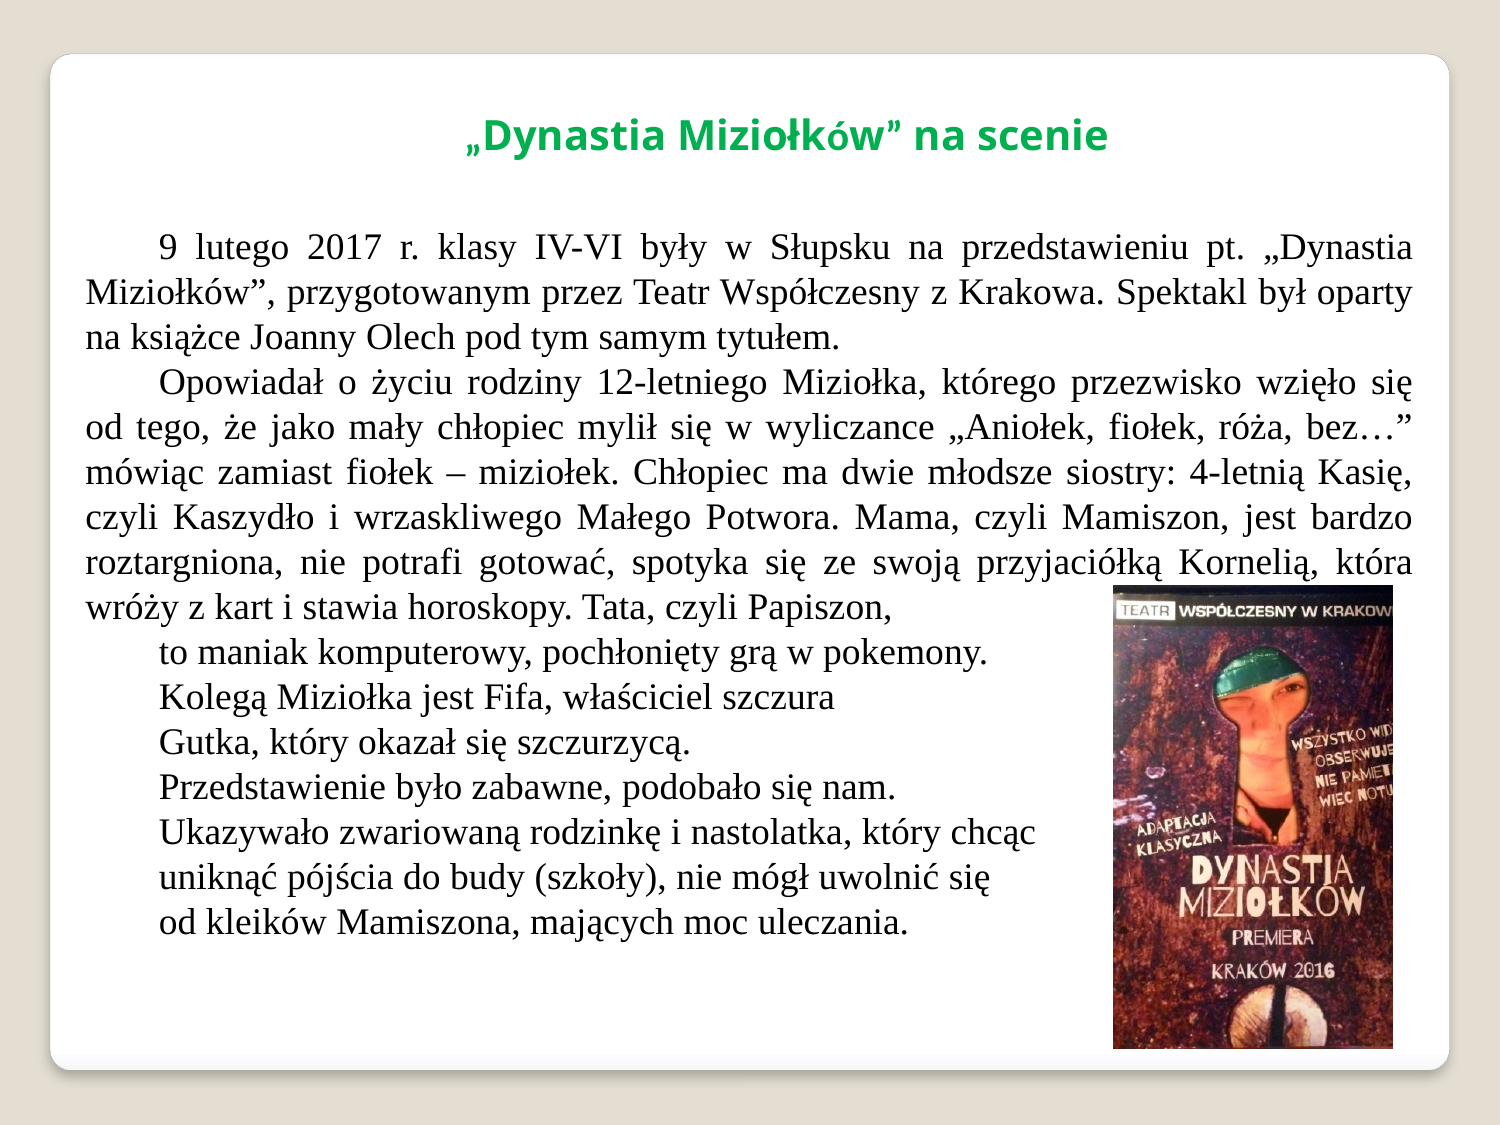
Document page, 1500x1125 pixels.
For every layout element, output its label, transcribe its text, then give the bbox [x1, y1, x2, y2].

text_box „Dynastia Miziołków” na scenie [70, 0, 1430, 79]
picture [1112, 585, 1393, 1050]
text_box 9 lutego 2017 r. klasy IV-VI były w Słupsku na przedstawieniu pt. „Dynastia Miziołków”, przygotowanym przez Teatr Współczesny z Krakowa. Spektakl był oparty na książce Joanny Olech pod tym samym tytułem. Opowiadał o życiu rodziny 12-letniego Miziołka, którego przezwisko wzięło się od tego, że jako mały chłopiec mylił się w wyliczance „Aniołek, fiołek, róża, bez…” mówiąc zamiast fiołek – miziołek. Chłopiec ma dwie młodsze siostry: 4-letnią Kasię, czyli Kaszydło i wrzaskliwego Małego Potwora. Mama, czyli Mamiszon, jest bardzo roztargniona, nie potrafi gotować, spotyka się ze swoją przyjaciółką Kornelią, która wróży z kart i stawia horoskopy. Tata, czyli Papiszon, to maniak komputerowy, pochłonięty grą w pokemony. Kolegą Miziołka jest Fifa, właściciel szczura Gutka, który okazał się szczurzycą. Przedstawienie było zabawne, podobało się nam. Ukazywało zwariowaną rodzinkę i nastolatka, który chcąc uniknąć pójścia do budy (szkoły), nie mógł uwolnić się od kleików Mamiszona, mających moc uleczania. [70, 79, 1430, 950]
